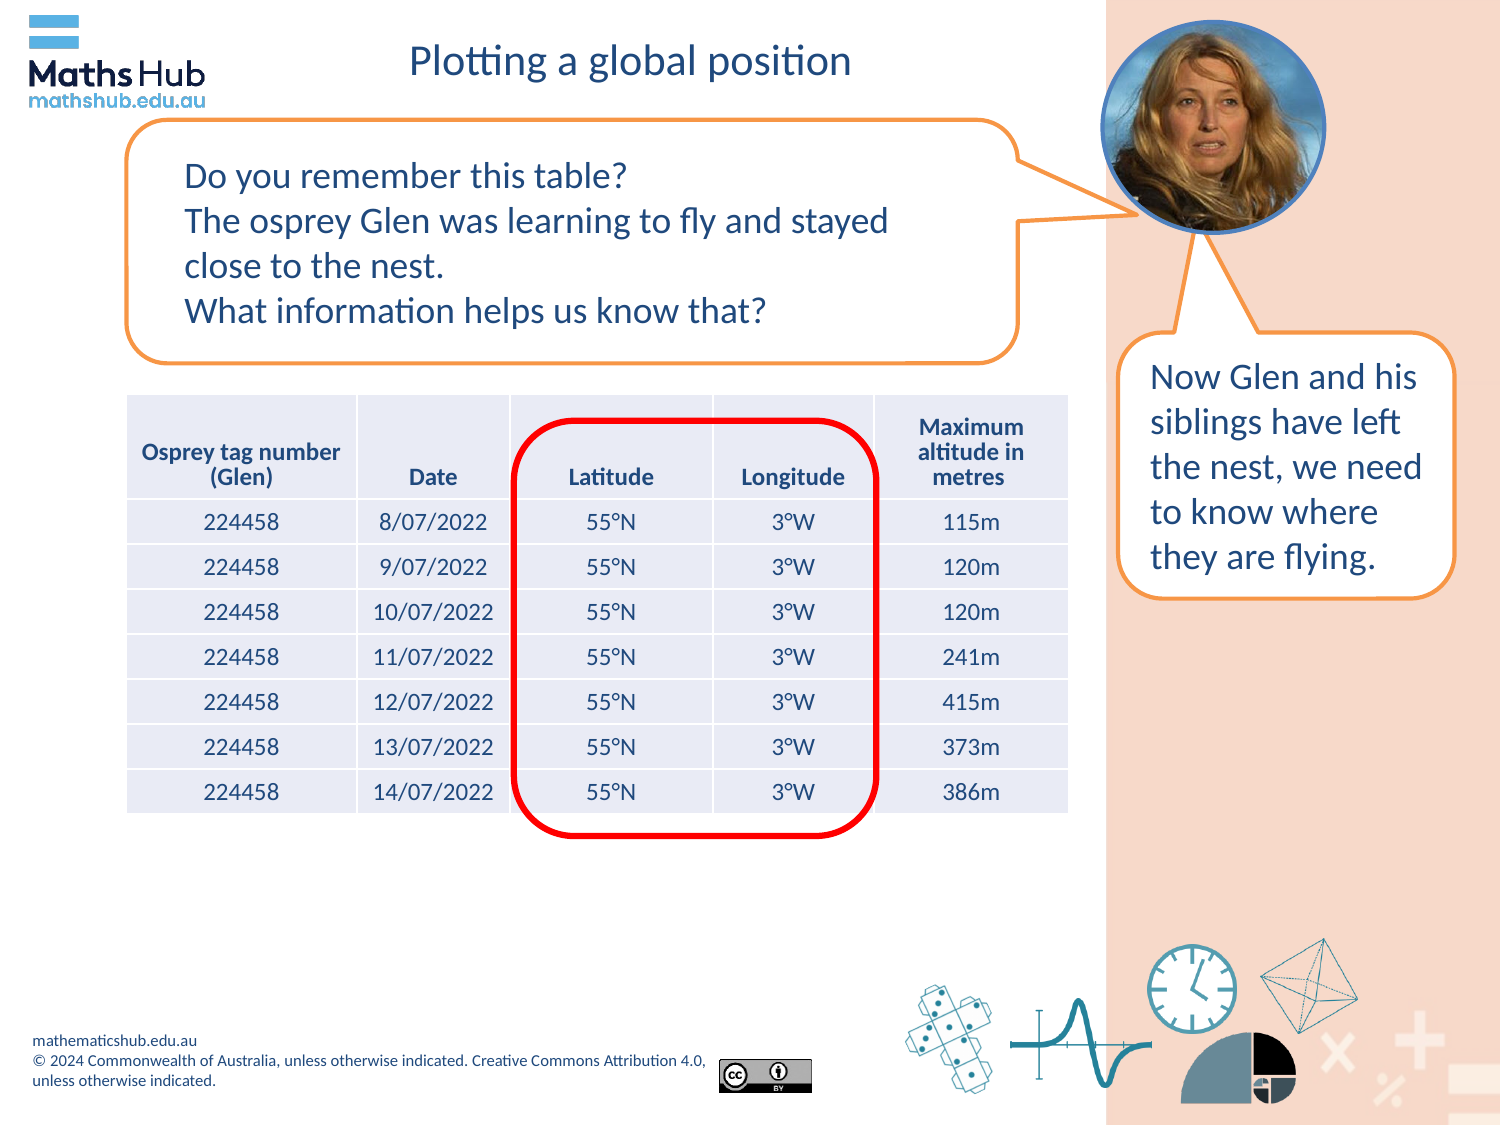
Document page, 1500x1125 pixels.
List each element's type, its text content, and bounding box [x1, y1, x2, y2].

table_cell 224458 [127, 500, 356, 543]
table_cell 8/07/2022 [358, 500, 509, 543]
table_cell 415m [879, 680, 1068, 723]
table_cell 120m [879, 545, 1068, 588]
table_cell 10/07/2022 [358, 590, 509, 633]
text_box [1115, 233, 1445, 601]
table_cell 224458 [127, 635, 356, 678]
table_header Latitude [511, 395, 712, 475]
table_header Longitude [714, 395, 873, 453]
table_cell 120m [879, 590, 1068, 633]
table_cell 9/07/2022 [358, 545, 509, 588]
table_cell 115m [879, 500, 1068, 543]
table_cell 14/07/2022 [358, 770, 509, 813]
table_cell 224458 [127, 680, 356, 723]
table_header Date [358, 395, 509, 498]
title Plotting a global position [69, 22, 1186, 92]
table_cell 241m [879, 635, 1068, 678]
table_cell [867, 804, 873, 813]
table_header Osprey tag number (Glen) [127, 395, 356, 498]
text_box [511, 418, 879, 839]
table_cell 373m [879, 725, 1068, 768]
text_box Now Glen and his siblings have left the nest, we need to know where they are flying​. [1135, 344, 1464, 585]
table_cell 11/07/2022 [358, 635, 509, 678]
table_cell 224458 [127, 725, 356, 768]
table_cell 55°N [511, 782, 523, 813]
table_cell 13/07/2022 [358, 725, 509, 768]
text_box [1100, 19, 1327, 235]
table_cell 12/07/2022 [358, 680, 509, 723]
table_cell 224458 [127, 545, 356, 588]
picture [719, 1059, 812, 1093]
table_cell 224458 [127, 770, 356, 813]
text_box Do you remember this table? The osprey Glen was learning to fly and stayed close to the nest. What information helps us know that? [169, 143, 918, 339]
picture [17, 2, 217, 120]
text_box [124, 117, 1140, 366]
table_cell 386m [875, 770, 1068, 813]
table_header Maximum altitude in metres [875, 395, 1068, 498]
table_cell 224458 [127, 590, 356, 633]
